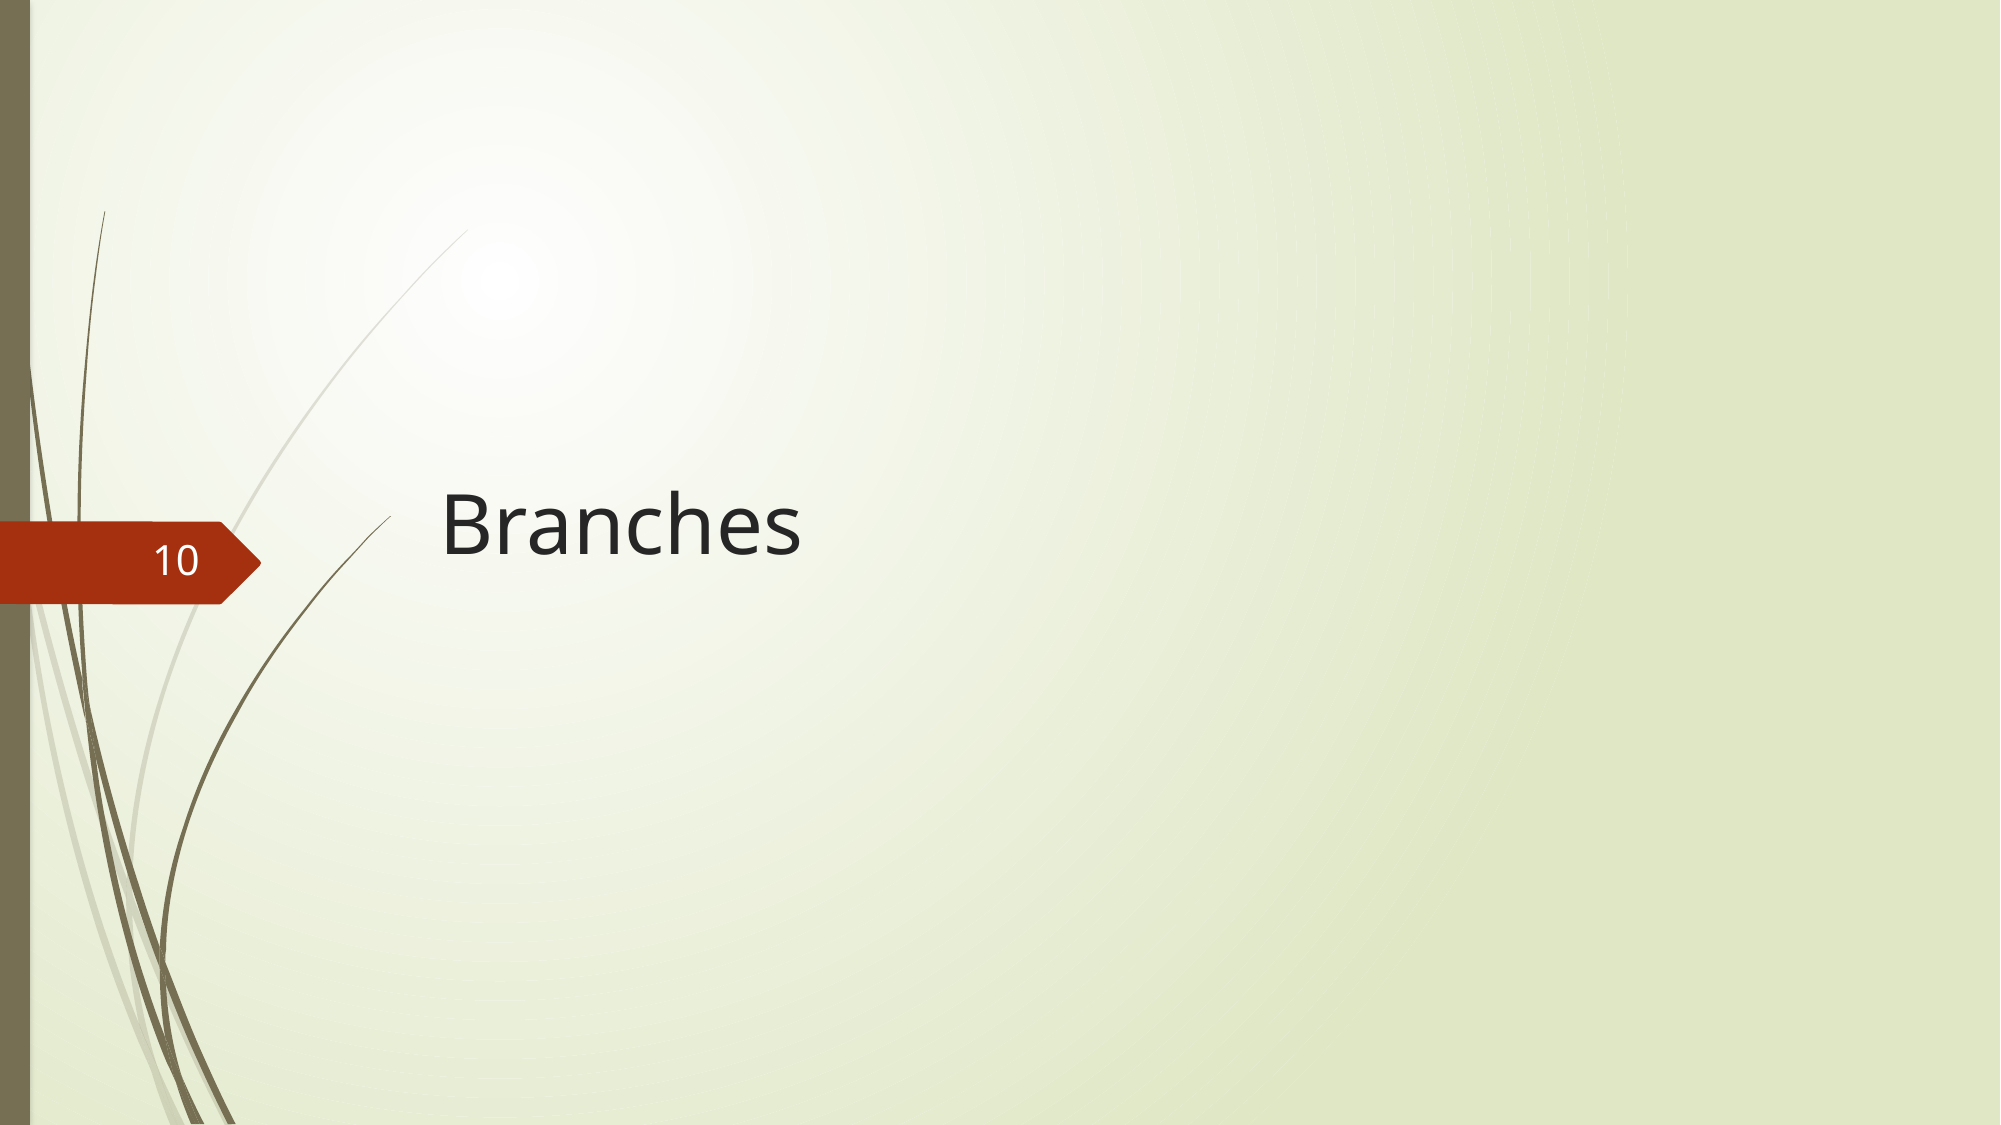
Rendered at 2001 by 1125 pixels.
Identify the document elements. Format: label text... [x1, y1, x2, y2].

slide_number 10 [87, 532, 216, 592]
title Branches [424, 337, 1888, 579]
